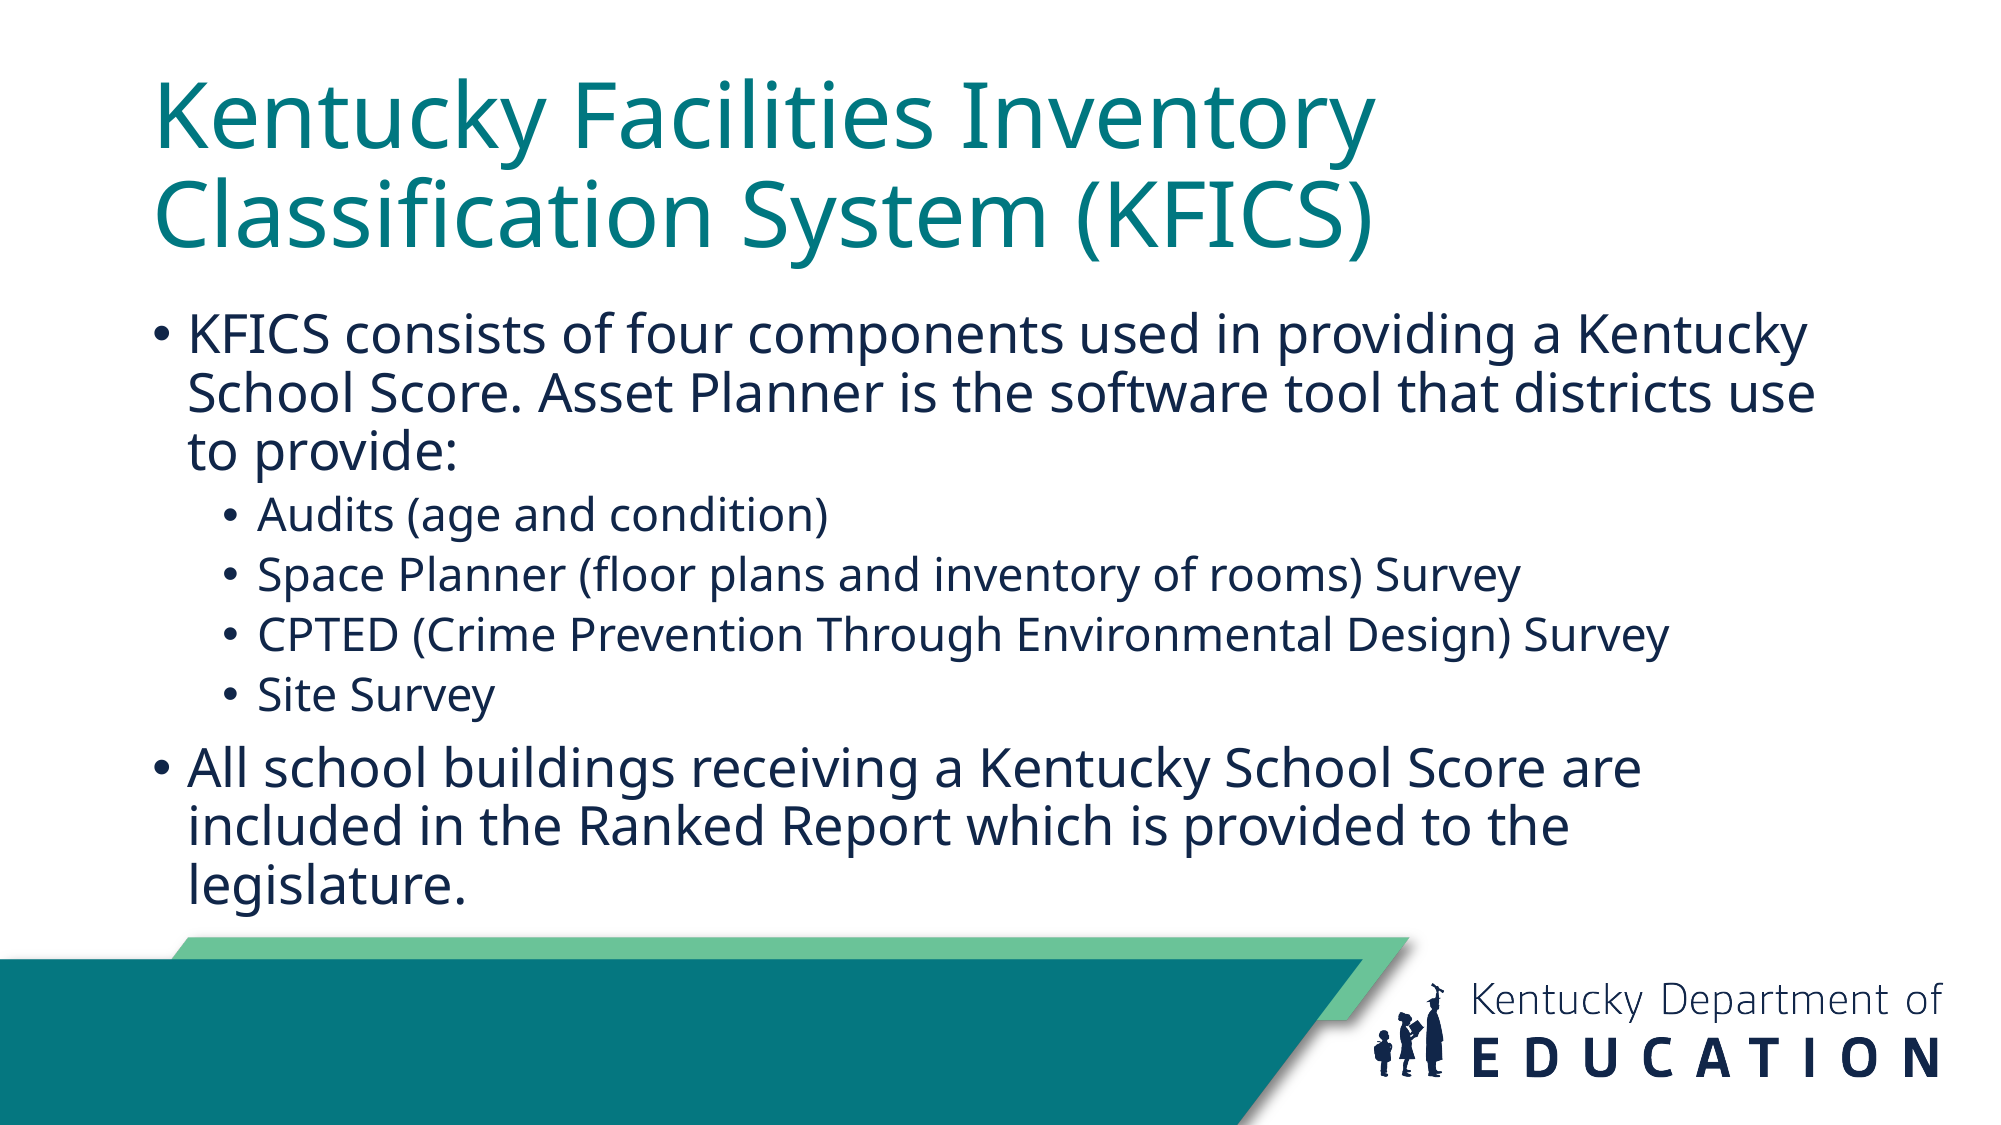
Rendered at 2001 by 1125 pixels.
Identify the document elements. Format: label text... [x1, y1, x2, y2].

picture [0, 0, 2001, 1125]
list KFICS consists of four components used in providing a Kentucky School Score. Asset Planner is the software tool that districts use to provide: Audits (age and condition) Space Planner (floor plans and inventory of rooms) Survey CPTED (Crime Prevention Through Environmental Design) Survey Site Survey All school buildings receiving a Kentucky School Score are included in the Ranked Report which is provided to the legislature. [137, 299, 1863, 926]
title Kentucky Facilities Inventory Classification System (KFICS) [137, 59, 1863, 278]
